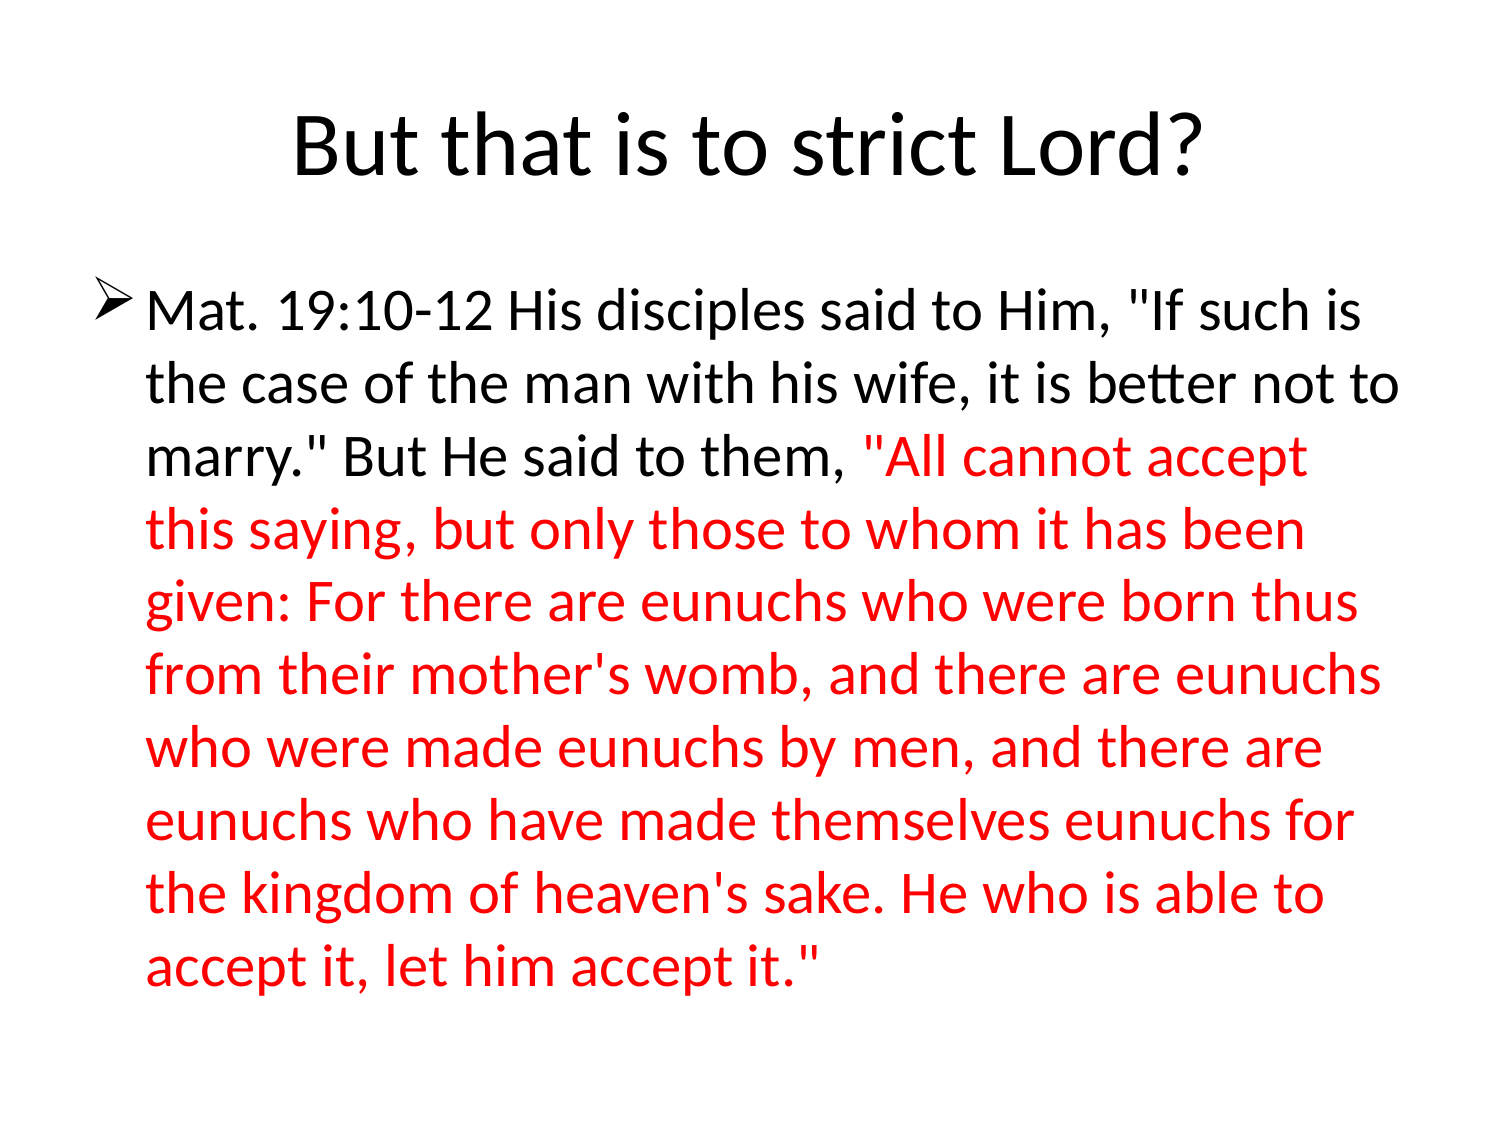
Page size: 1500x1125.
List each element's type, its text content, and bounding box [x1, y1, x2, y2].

title But that is to strict Lord? [75, 45, 1425, 233]
list Mat. 19:10-12 His disciples said to Him, "If such is the case of the man with his wife, it is better not to marry." But He said to them, "All cannot accept this saying, but only those to whom it has been given: For there are eunuchs who were born thus from their mother's womb, and there are eunuchs who were made eunuchs by men, and there are eunuchs who have made themselves eunuchs for the kingdom of heaven's sake. He who is able to accept it, let him accept it." [75, 262, 1425, 1063]
